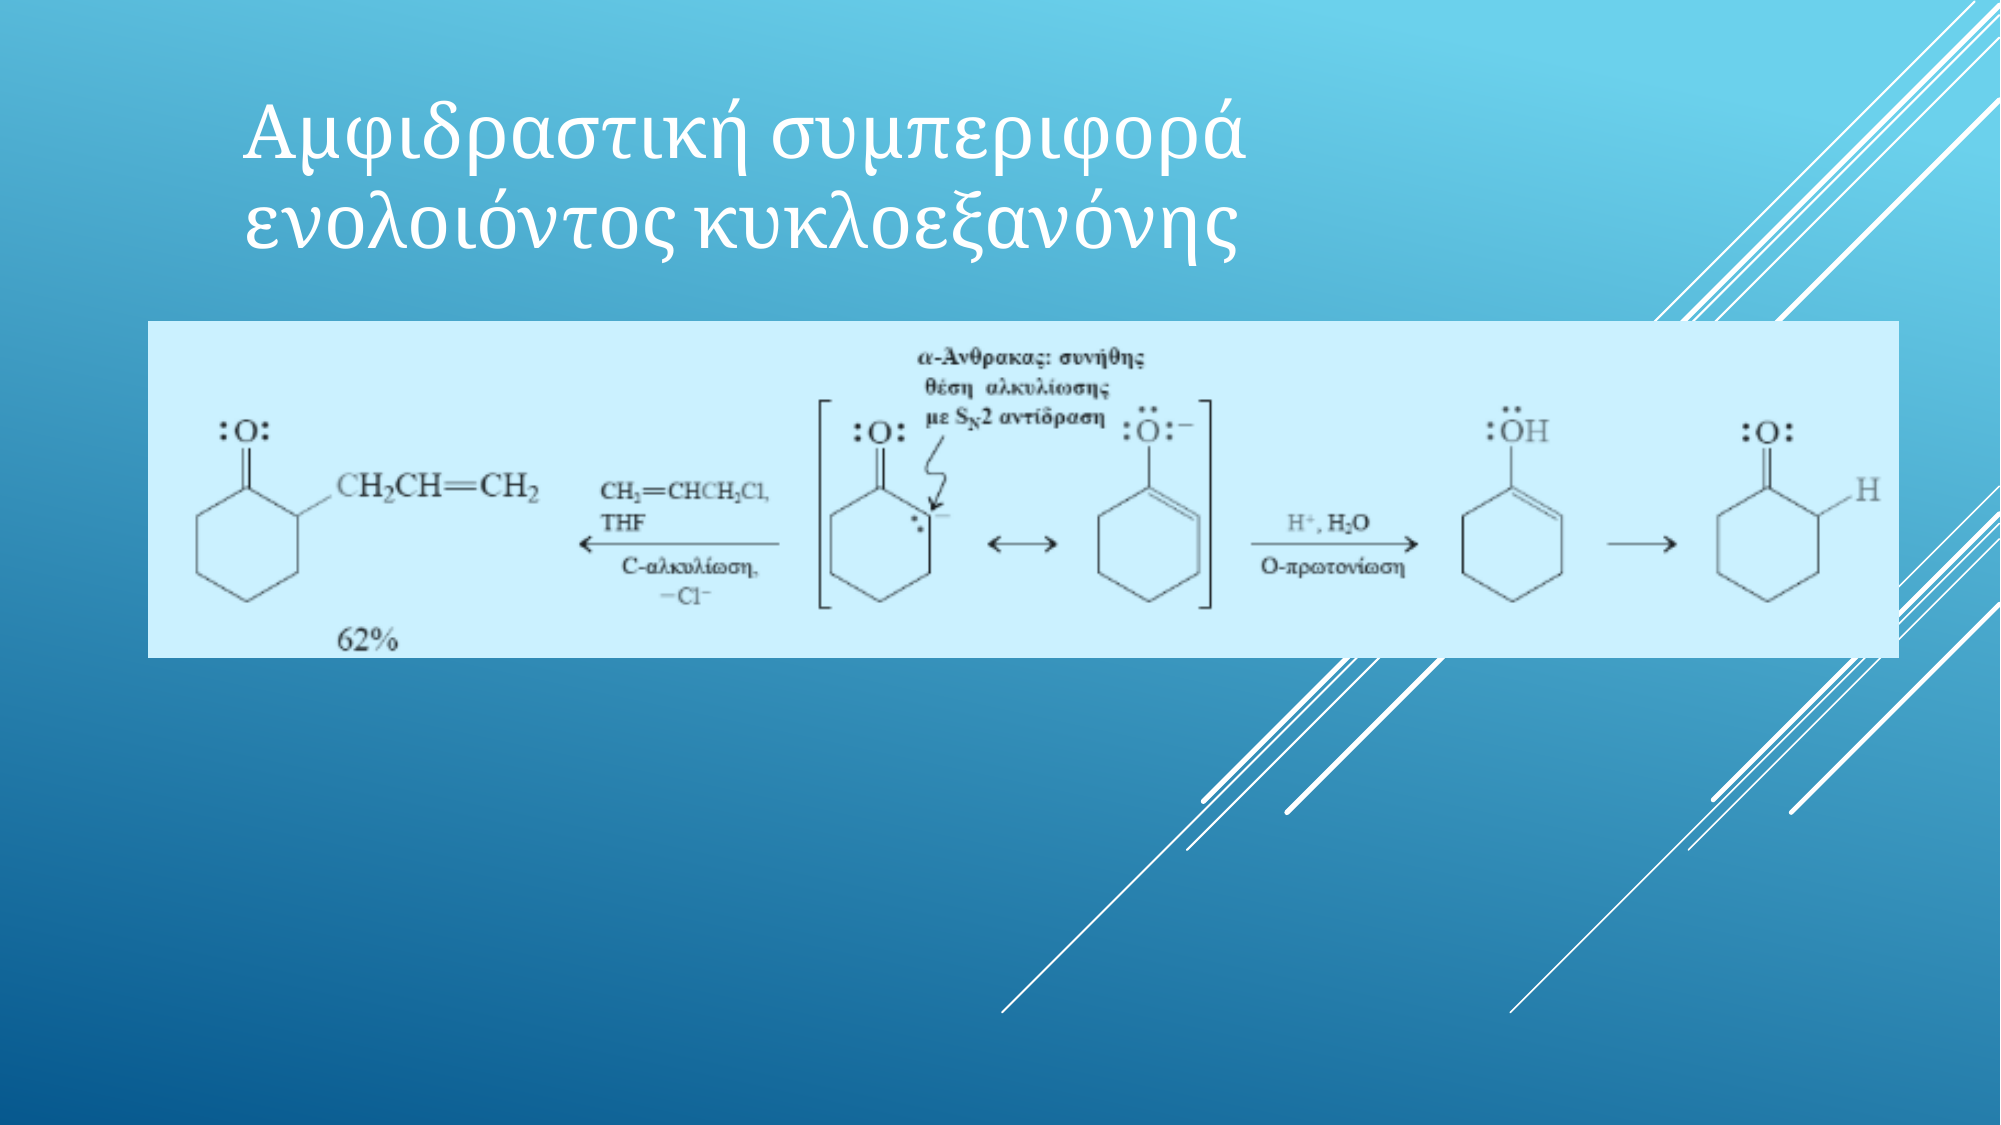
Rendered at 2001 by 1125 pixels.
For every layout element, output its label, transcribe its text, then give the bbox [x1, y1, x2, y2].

text_box Αμφιδραστική συμπεριφορά ενολοιόντος κυκλοεξανόνης [229, 76, 1674, 272]
picture [148, 321, 1899, 659]
